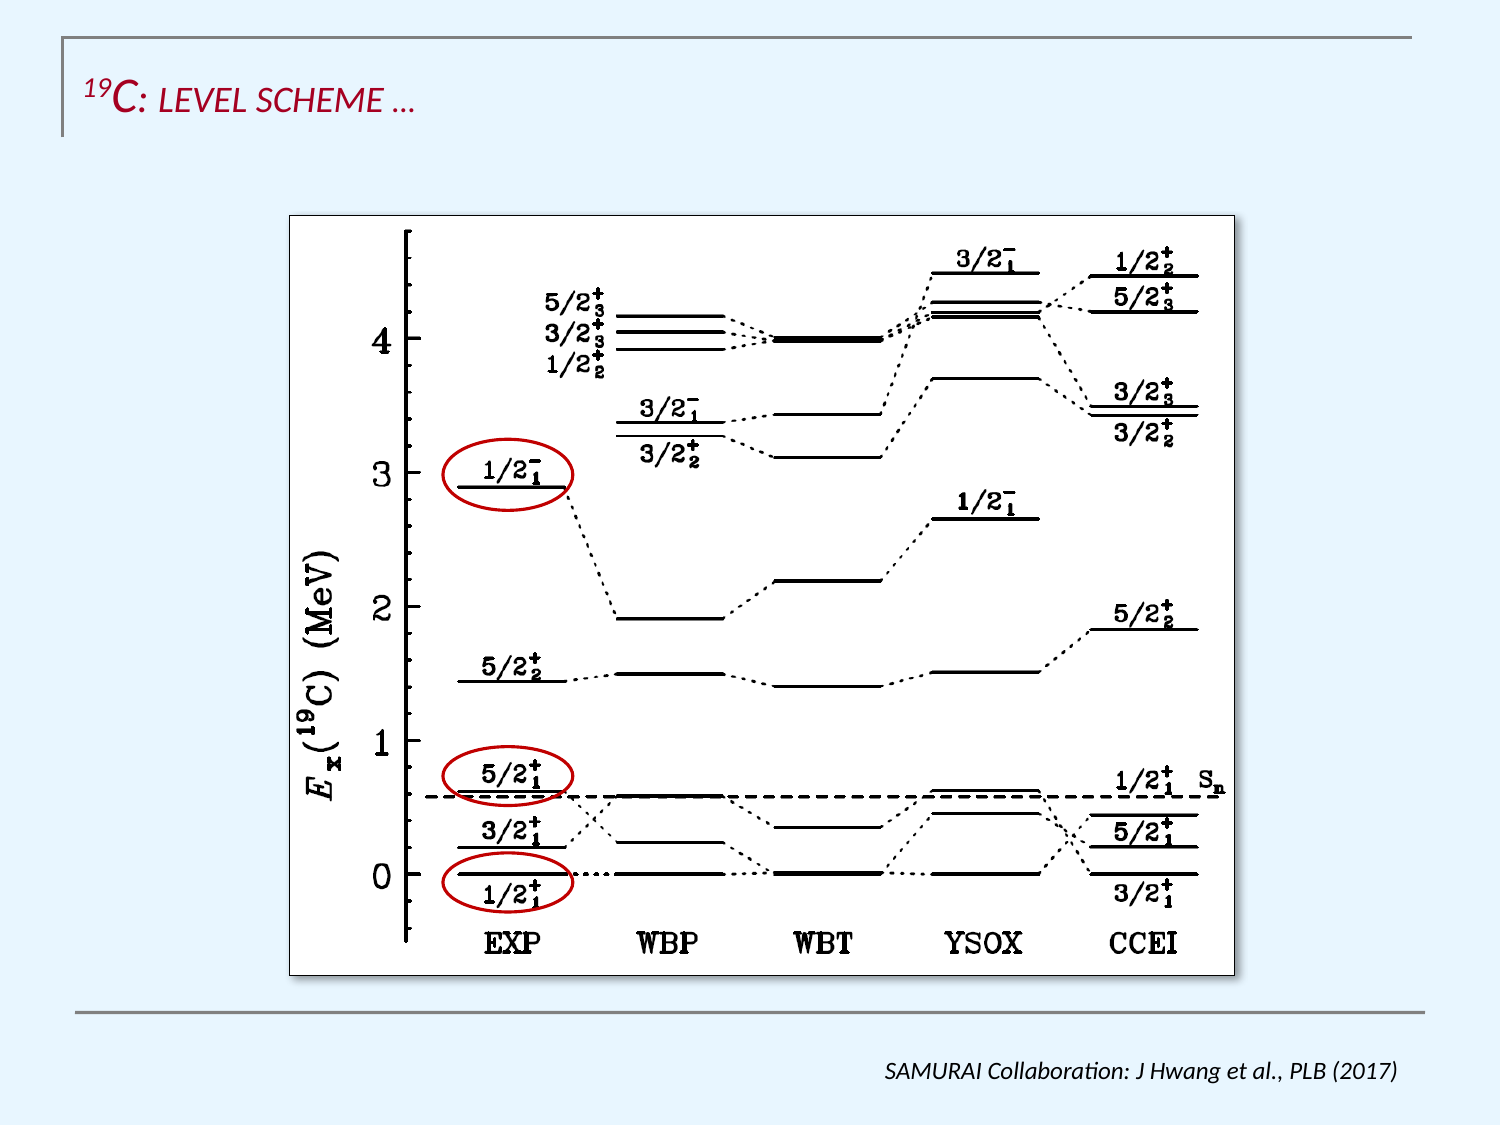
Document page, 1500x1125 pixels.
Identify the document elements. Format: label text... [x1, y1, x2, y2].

text_box SAMURAI Collaboration: J Hwang et al., PLB (2017) [870, 1046, 1414, 1092]
picture [289, 214, 1235, 977]
text_box 19C: level scheme … [67, 42, 1500, 220]
